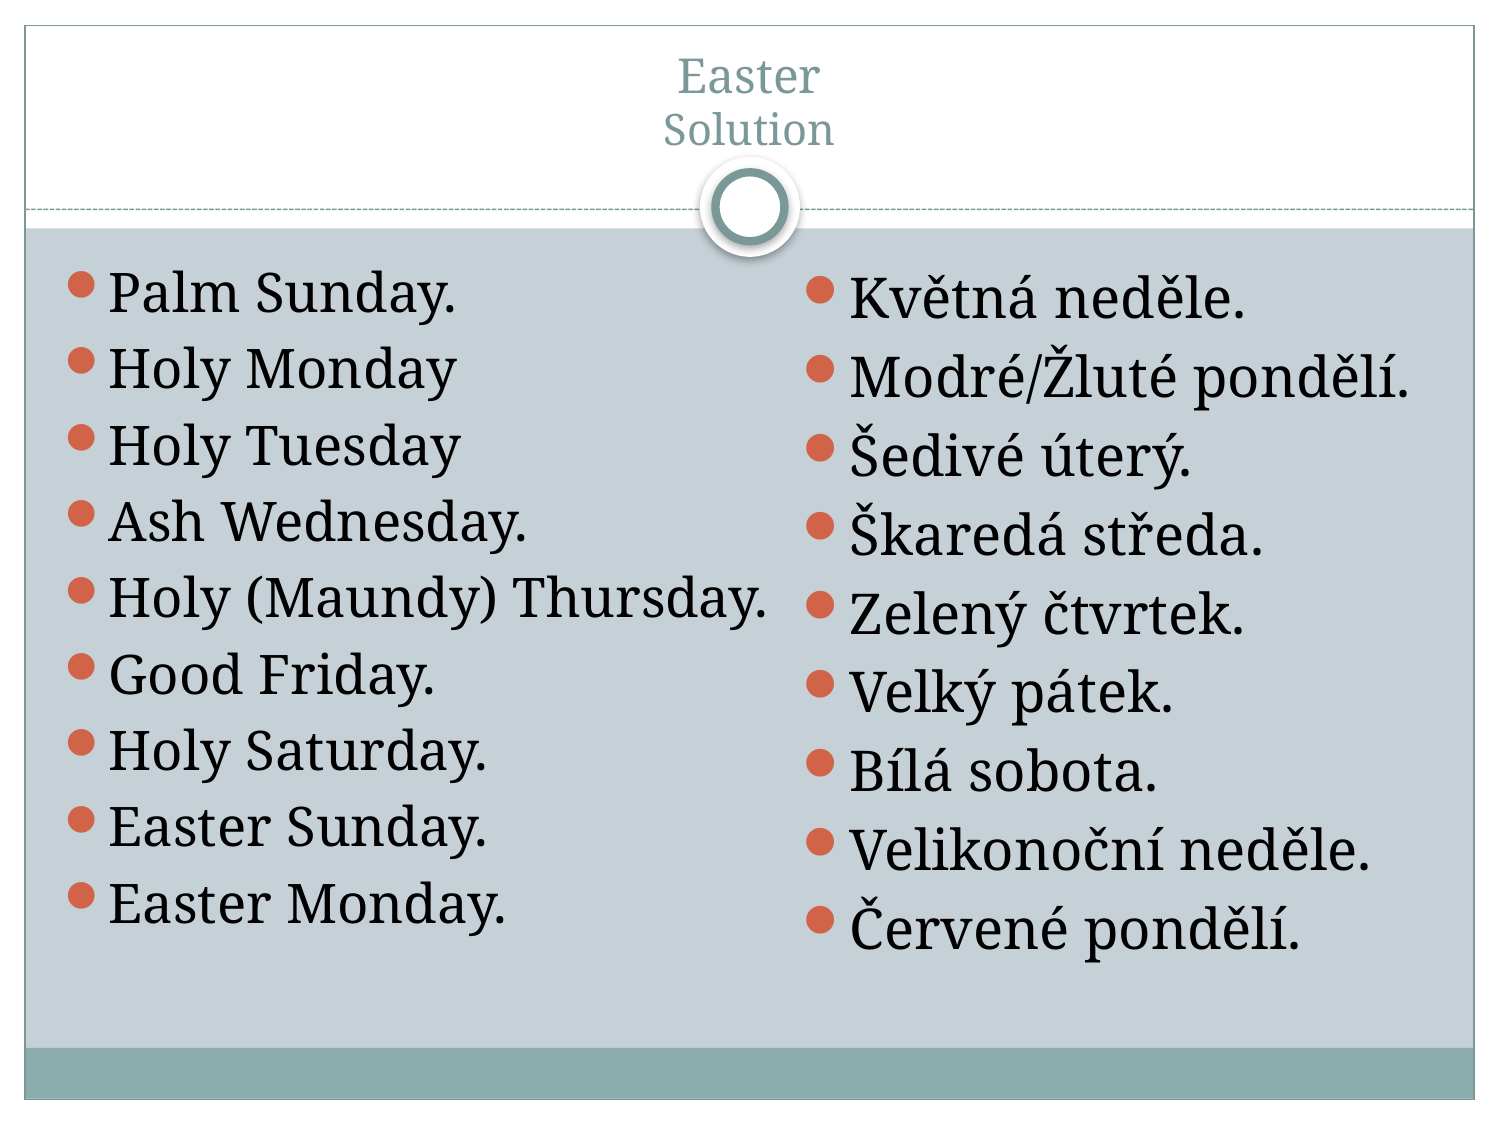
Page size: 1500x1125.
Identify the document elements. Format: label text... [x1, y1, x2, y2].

text_box Květná neděle. Modré/Žluté pondělí. Šedivé úterý. Škaredá středa. Zelený čtvrtek. Velký pátek. Bílá sobota. Velikonoční neděle. Červené pondělí. [787, 255, 1500, 1006]
list Palm Sunday. Holy Monday Holy Tuesday Ash Wednesday. Holy (Maundy) Thursday. Good Friday. Holy Saturday. Easter Sunday. Easter Monday. [49, 250, 786, 1001]
title Easter Solution [49, 37, 1450, 162]
